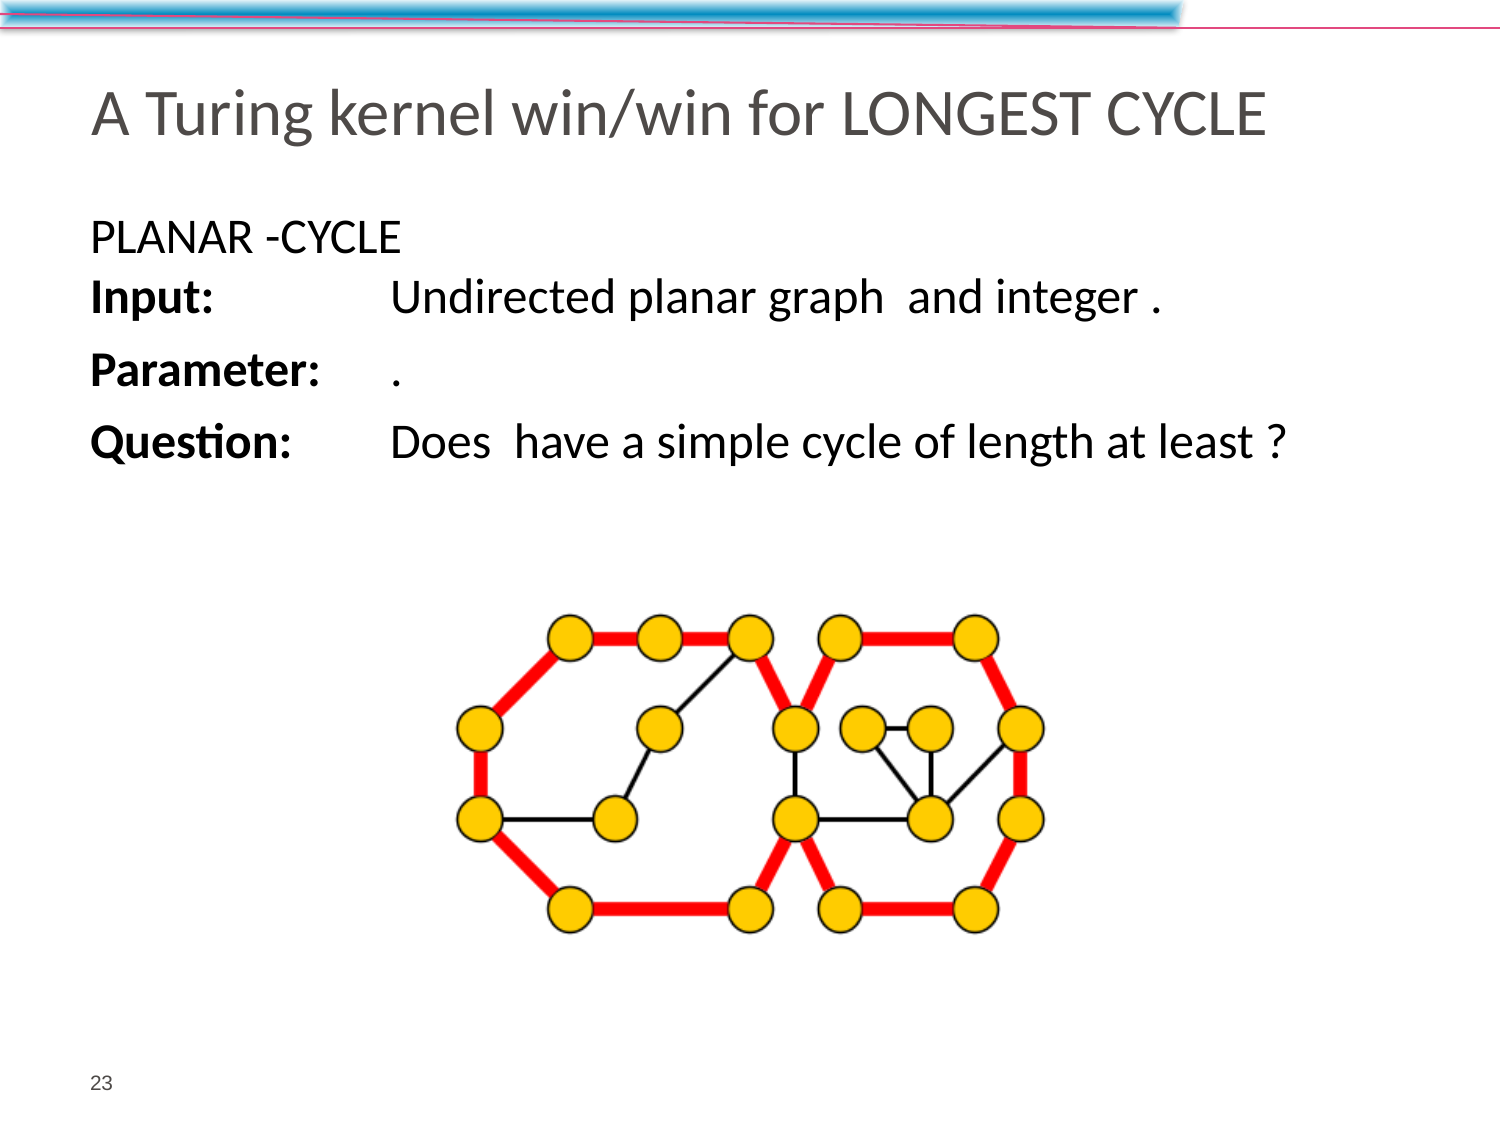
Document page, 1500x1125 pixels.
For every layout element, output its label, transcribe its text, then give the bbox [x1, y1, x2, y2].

slide_number 23 [75, 1069, 396, 1115]
title A Turing kernel win/win for Longest Cycle [76, 57, 1427, 161]
picture [423, 582, 1076, 965]
